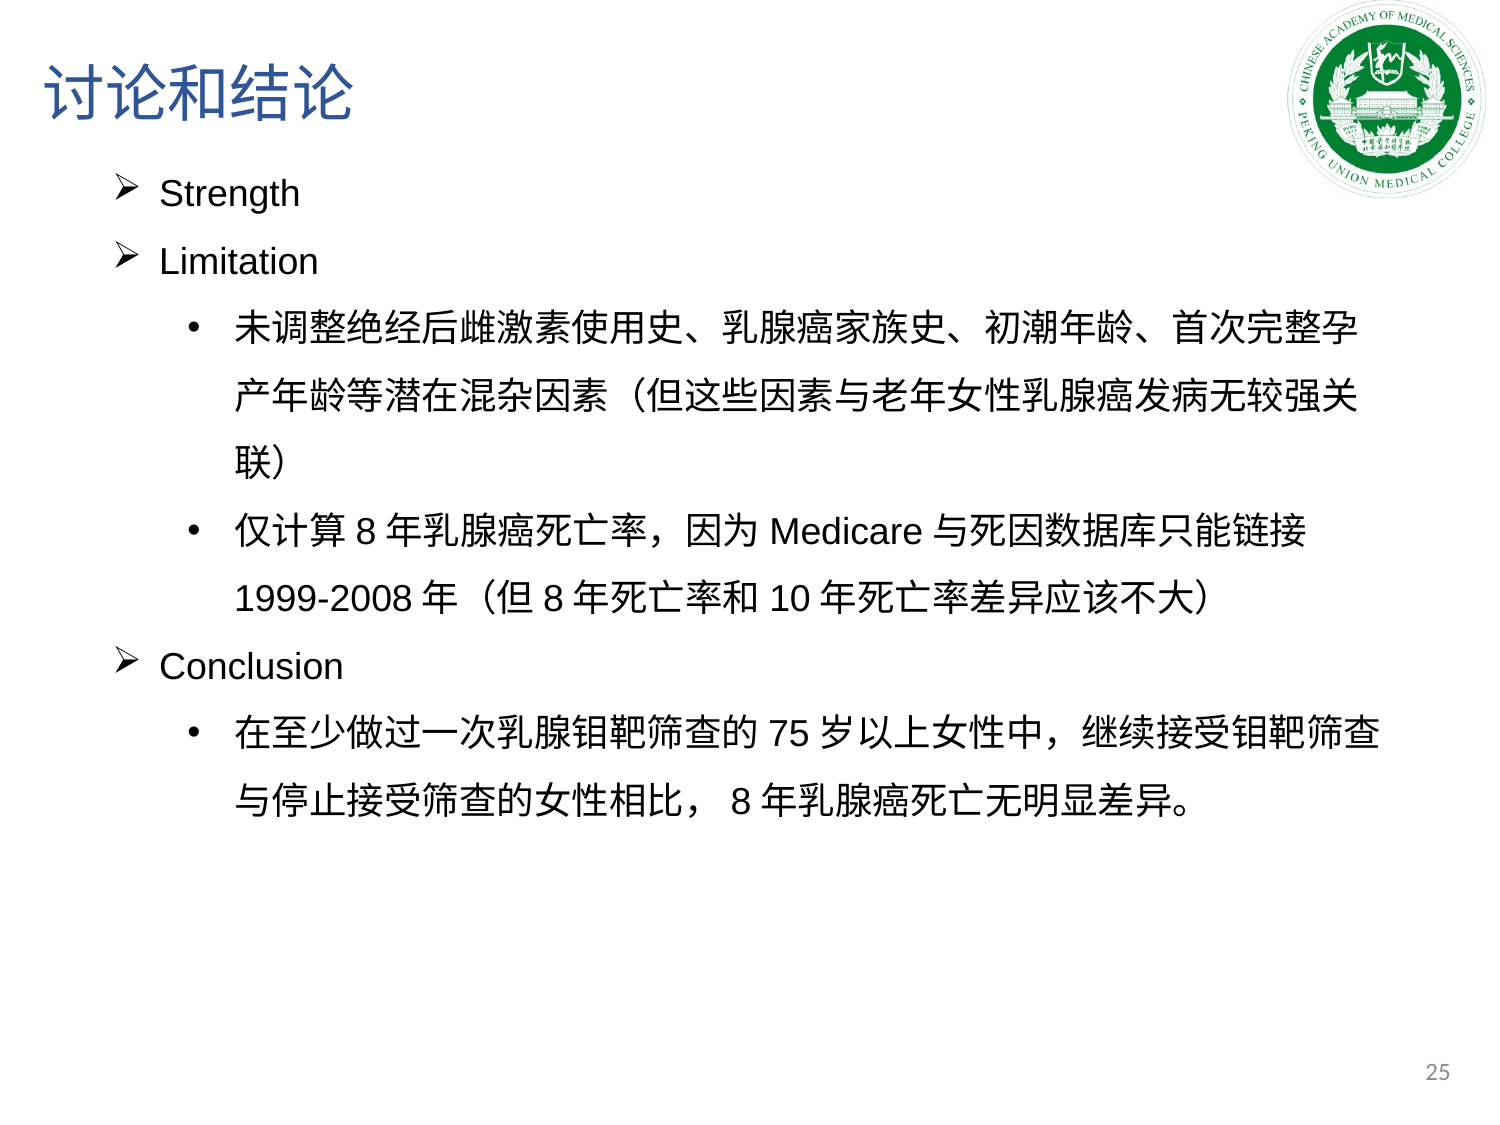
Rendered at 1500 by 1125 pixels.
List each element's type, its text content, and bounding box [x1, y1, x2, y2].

picture [1287, 0, 1486, 198]
slide_number 25 [1396, 1040, 1466, 1101]
title 讨论和结论 [27, 41, 818, 152]
text_box Strength Limitation 未调整绝经后雌激素使用史、乳腺癌家族史、初潮年龄、首次完整孕产年龄等潜在混杂因素（但这些因素与老年女性乳腺癌发病无较强关联） 仅计算8年乳腺癌死亡率，因为Medicare与死因数据库只能链接1999-2008年（但8年死亡率和10年死亡率差异应该不大） Conclusion 在至少做过一次乳腺钼靶筛查的75岁以上女性中，继续接受钼靶筛查与停止接受筛查的女性相比，8年乳腺癌死亡无明显差异。 [97, 139, 1397, 830]
